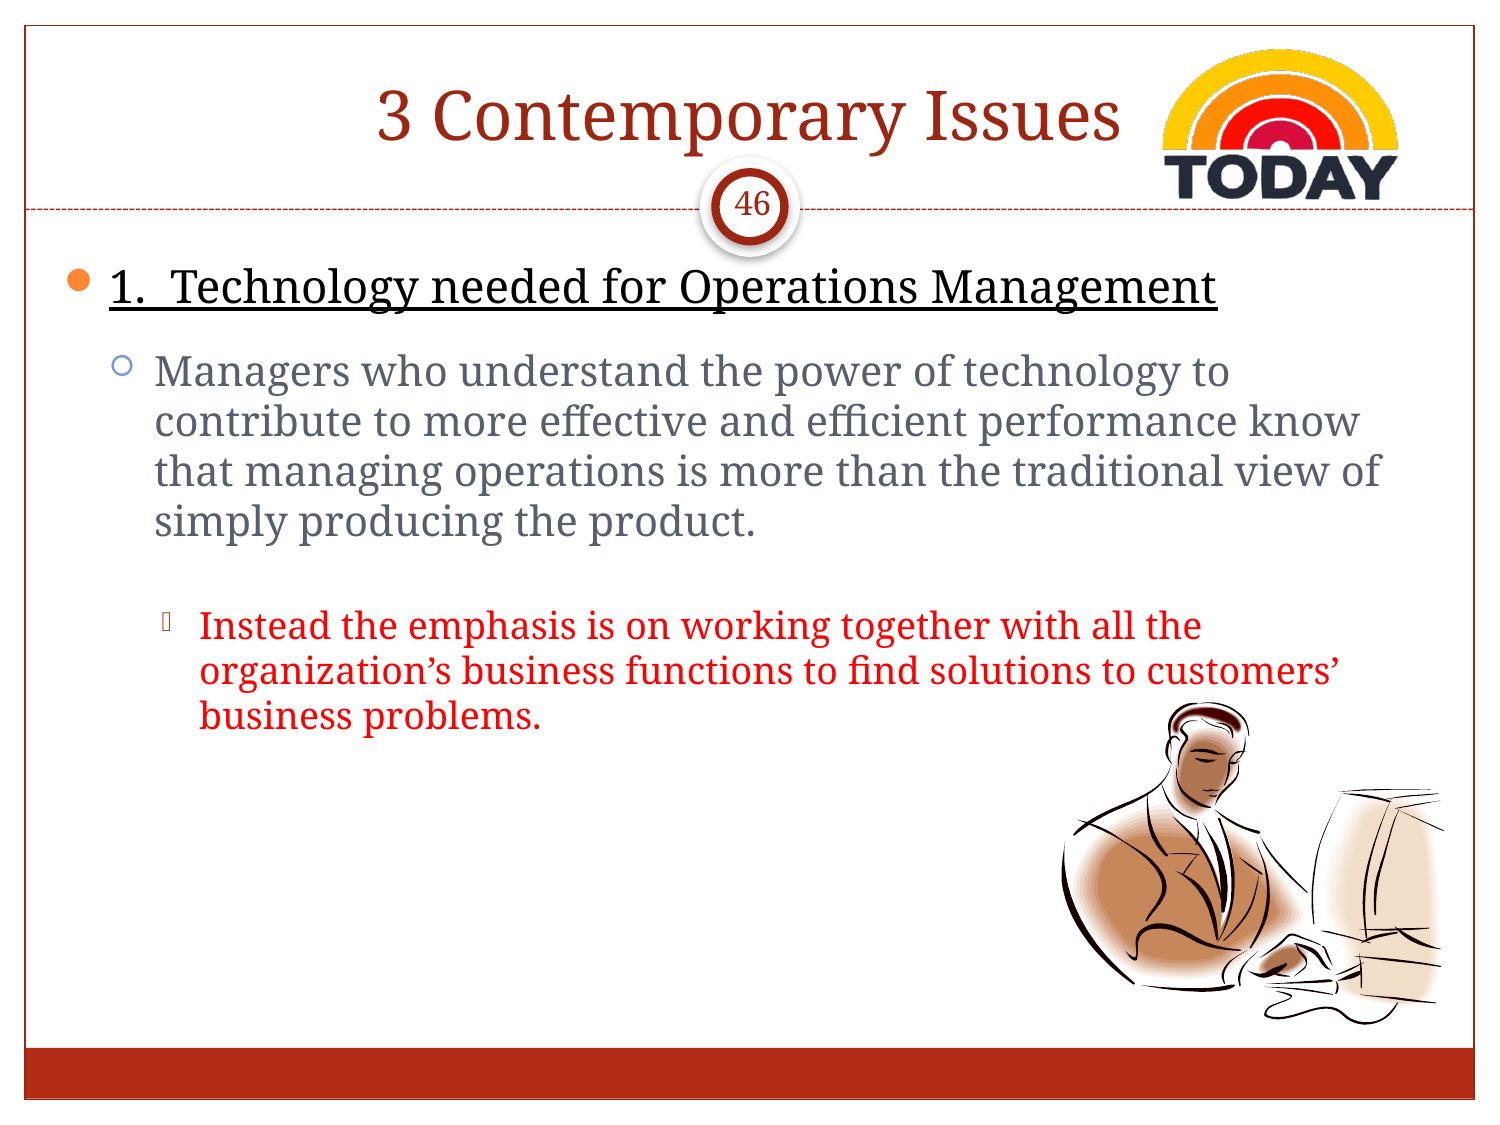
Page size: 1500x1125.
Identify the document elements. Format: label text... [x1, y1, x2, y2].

slide_number 46 [715, 168, 791, 241]
picture [1162, 49, 1398, 201]
title 3 Contemporary Issues [49, 37, 1450, 162]
picture [1049, 699, 1445, 1029]
list 1. Technology needed for Operations Management Managers who understand the power of technology to contribute to more effective and efficient performance know that managing operations is more than the traditional view of simply producing the product. Instead the emphasis is on working together with all the organization’s business functions to find solutions to customers’ business problems. [49, 250, 1445, 1038]
